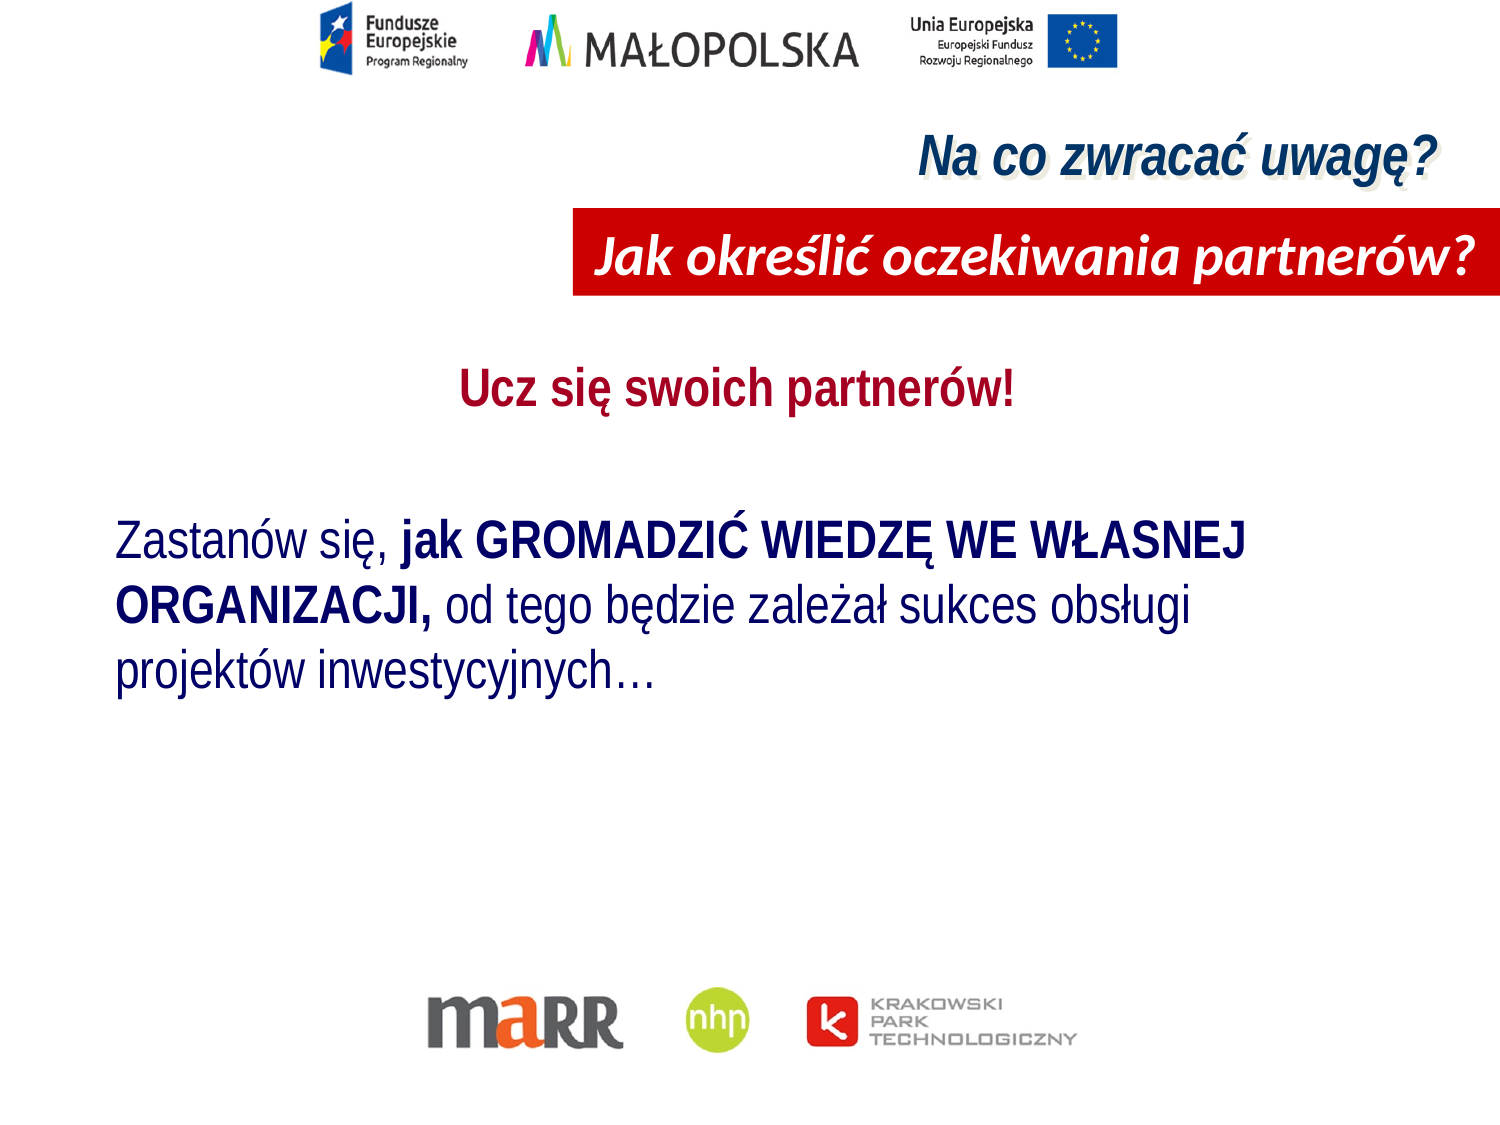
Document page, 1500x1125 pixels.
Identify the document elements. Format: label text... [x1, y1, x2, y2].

picture [300, 0, 1134, 78]
picture [410, 987, 1090, 1057]
text_box Jak określić oczekiwania partnerów? [572, 208, 1500, 296]
text_box Na co zwracać uwagę? [903, 109, 1500, 195]
text_box Ucz się swoich partnerów! Zastanów się, jak GROMADZIĆ WIEDZĘ WE WŁASNEJ ORGANIZACJI, od tego będzie zależał sukces obsługi projektów inwestycyjnych… [100, 344, 1376, 830]
